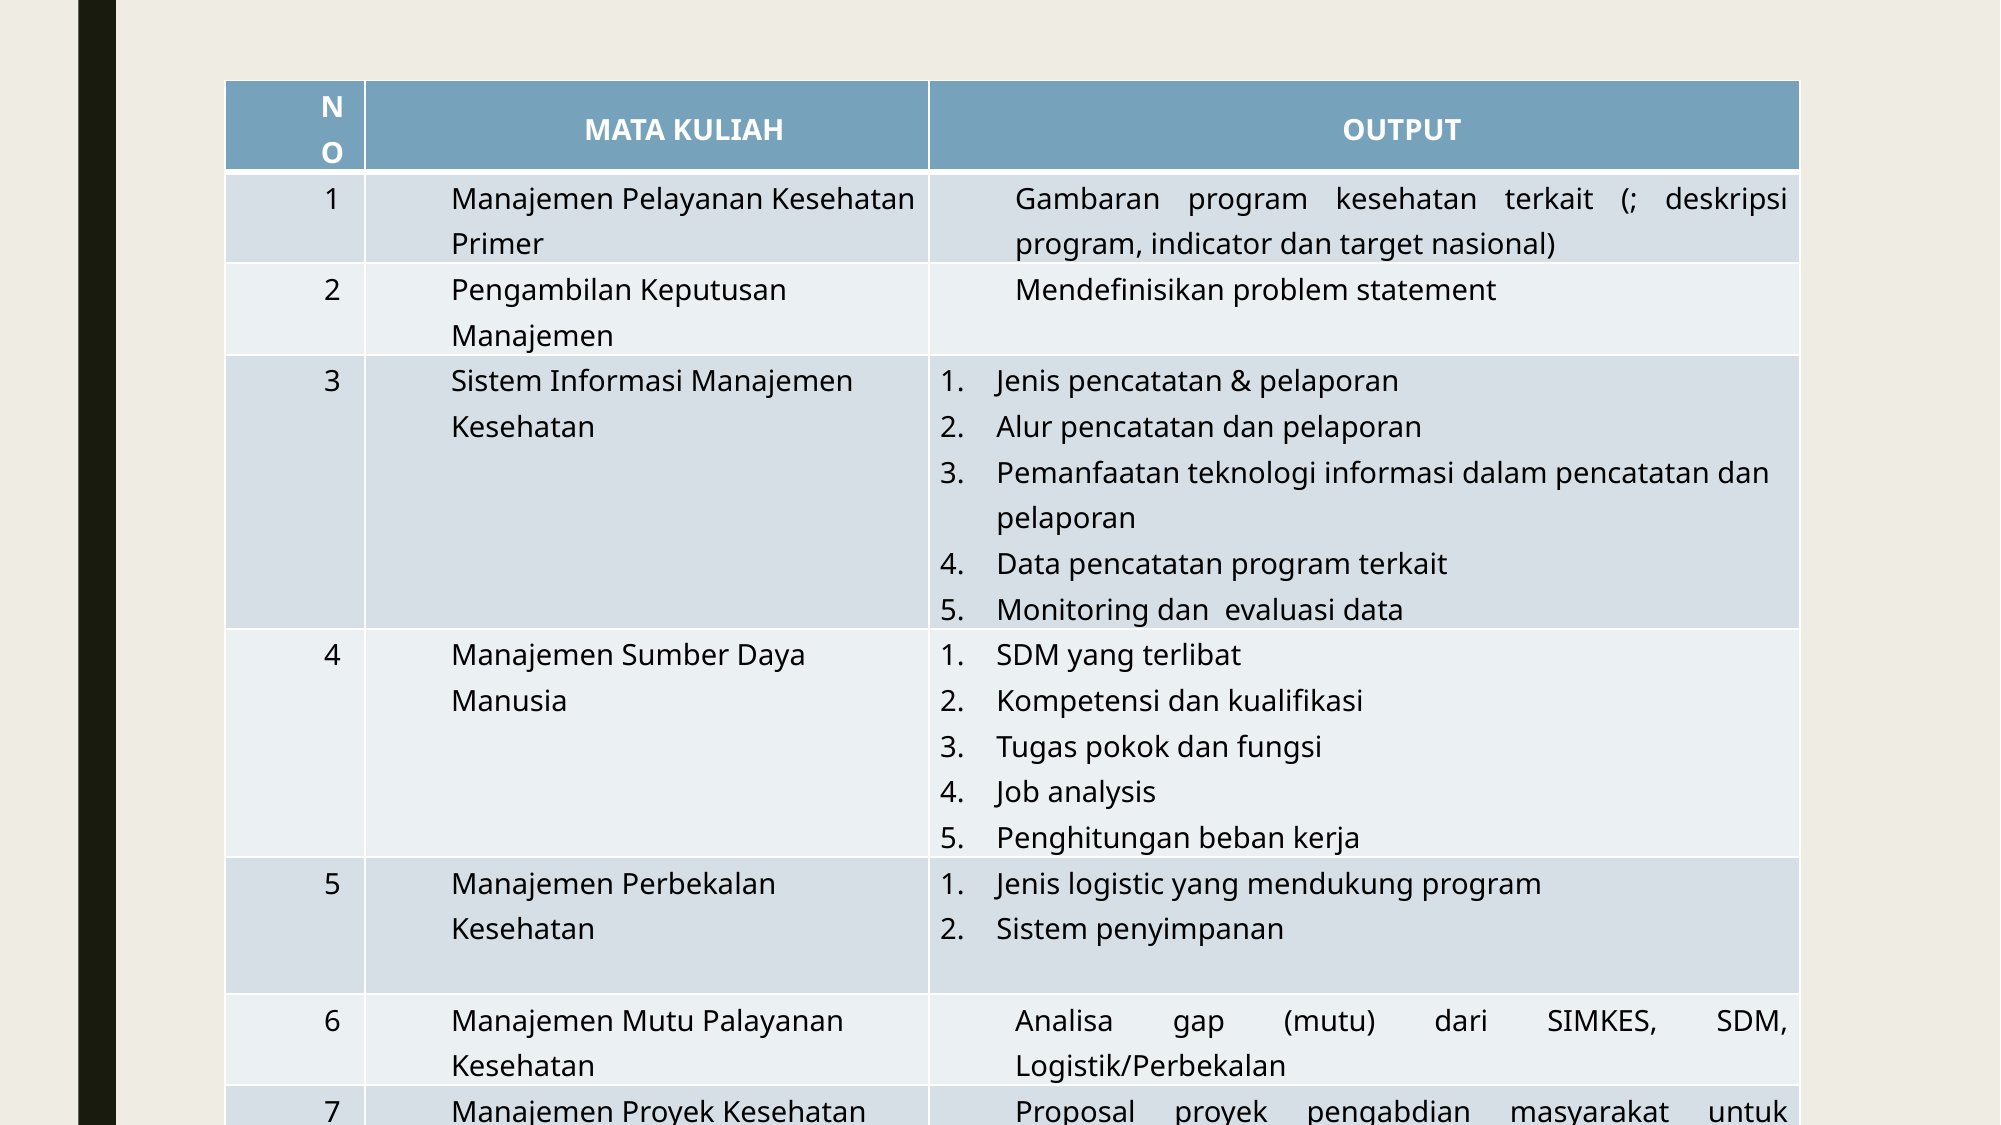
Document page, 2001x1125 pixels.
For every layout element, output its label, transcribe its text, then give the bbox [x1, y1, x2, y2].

table_cell 4 [226, 630, 364, 856]
table_cell Jenis pencatatan & pelaporan Alur pencatatan dan pelaporan Pemanfaatan teknologi informasi dalam pencatatan dan pelaporan Data pencatatan program terkait Monitoring dan evaluasi data [930, 356, 1799, 628]
table_cell Manajemen Sumber Daya Manusia [366, 630, 928, 856]
table_cell 3 [226, 356, 364, 628]
table_cell 5 [226, 858, 364, 993]
table_cell Jenis logistic yang mendukung program Sistem penyimpanan [930, 858, 1799, 993]
table_cell Manajemen Mutu Palayanan Kesehatan [366, 995, 928, 1084]
table_header OUTPUT [930, 81, 1799, 169]
table_cell Mendefinisikan problem statement [930, 264, 1799, 354]
table_cell Pengambilan Keputusan Manajemen [366, 264, 928, 354]
table_cell Proposal proyek pengabdian masyarakat untuk membantu mengatasi masalah kesehatan di puskesmas [930, 1086, 1799, 1125]
table_cell Manajemen Pelayanan Kesehatan Primer [366, 175, 928, 262]
table_cell Gambaran program kesehatan terkait (; deskripsi program, indicator dan target nasional) [930, 175, 1799, 262]
table_cell Manajemen Perbekalan Kesehatan [366, 858, 928, 993]
table_cell SDM yang terlibat Kompetensi dan kualifikasi Tugas pokok dan fungsi Job analysis Penghitungan beban kerja [930, 630, 1799, 856]
table_cell Analisa gap (mutu) dari SIMKES, SDM, Logistik/Perbekalan [930, 995, 1799, 1084]
table_cell 1 [226, 175, 364, 262]
table_header MATA KULIAH [366, 81, 928, 169]
table_cell Manajemen Proyek Kesehatan [366, 1086, 928, 1125]
table_cell 2 [226, 264, 364, 354]
table_cell Sistem Informasi Manajemen Kesehatan [366, 356, 928, 628]
table_cell 6 [226, 995, 364, 1084]
table_cell 7 [226, 1086, 364, 1125]
table_header NO [226, 81, 364, 169]
